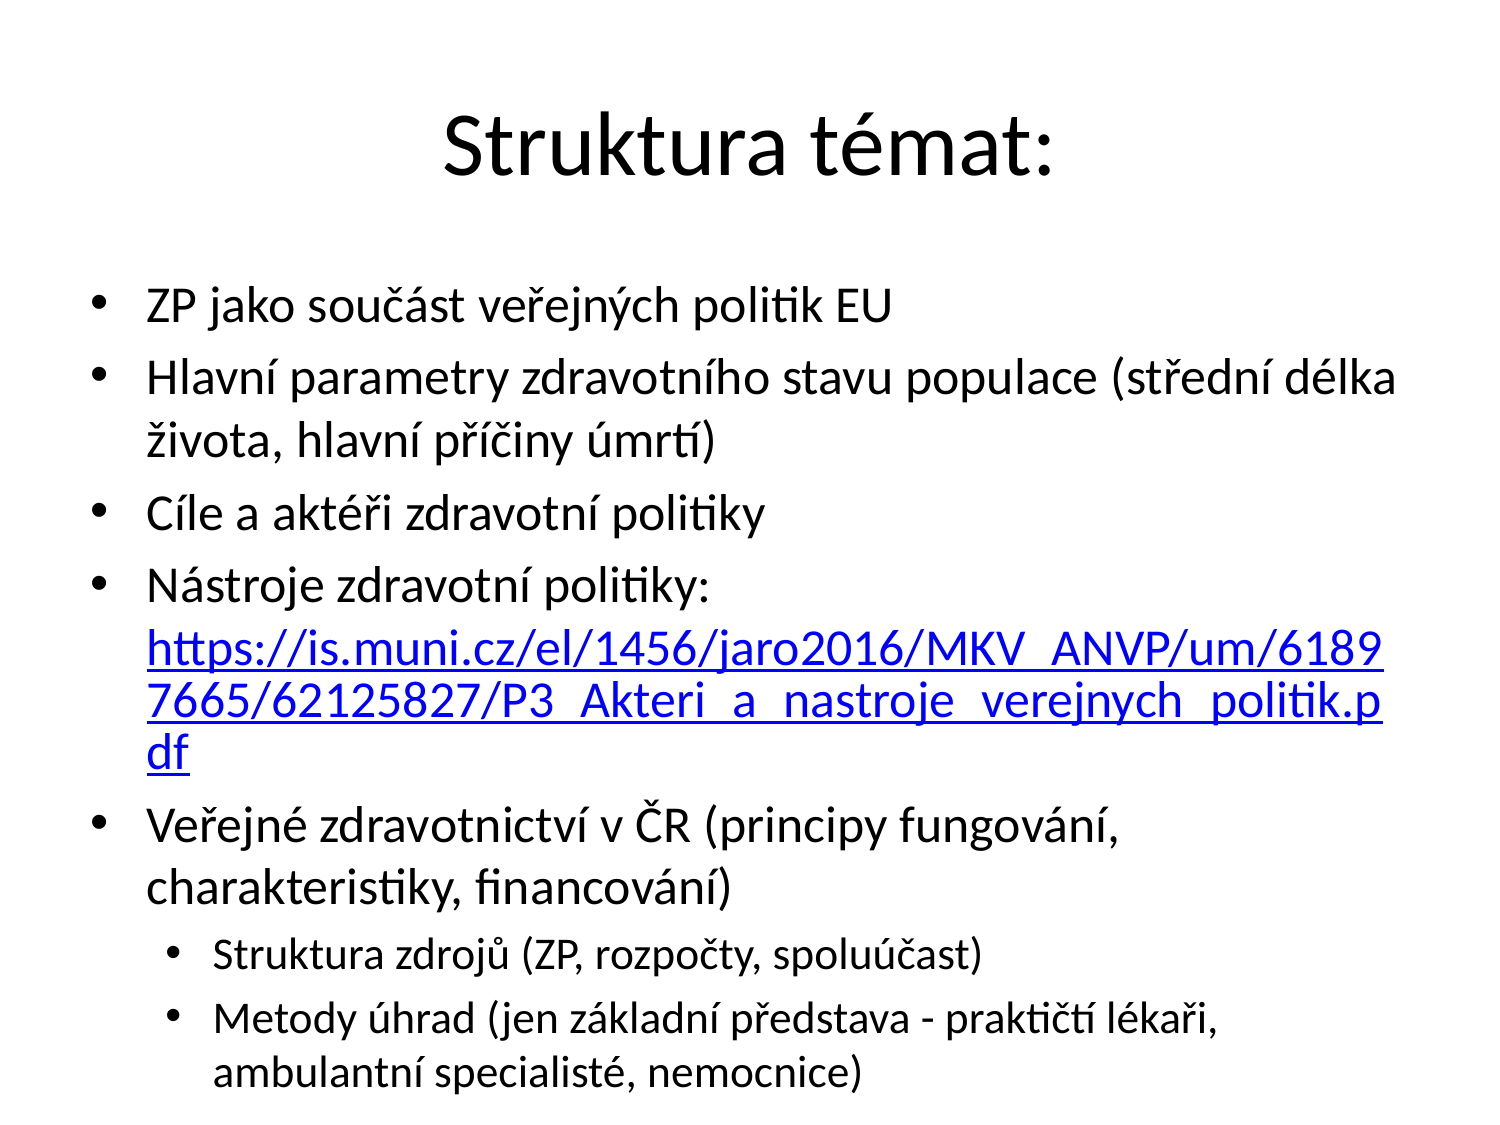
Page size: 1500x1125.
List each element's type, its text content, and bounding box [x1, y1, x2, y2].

list ZP jako součást veřejných politik EU Hlavní parametry zdravotního stavu populace (střední délka života, hlavní příčiny úmrtí) Cíle a aktéři zdravotní politiky Nástroje zdravotní politiky: https://is.muni.cz/el/1456/jaro2016/MKV_ANVP/um/61897665/62125827/P3_Akteri_a_nastroje_verejnych_politik.pdf Veřejné zdravotnictví v ČR (principy fungování, charakteristiky, financování) Struktura zdrojů (ZP, rozpočty, spoluúčast) Metody úhrad (jen základní představa - praktičtí lékaři, ambulantní specialisté, nemocnice) [75, 262, 1425, 1005]
title Struktura témat: [75, 45, 1425, 233]
